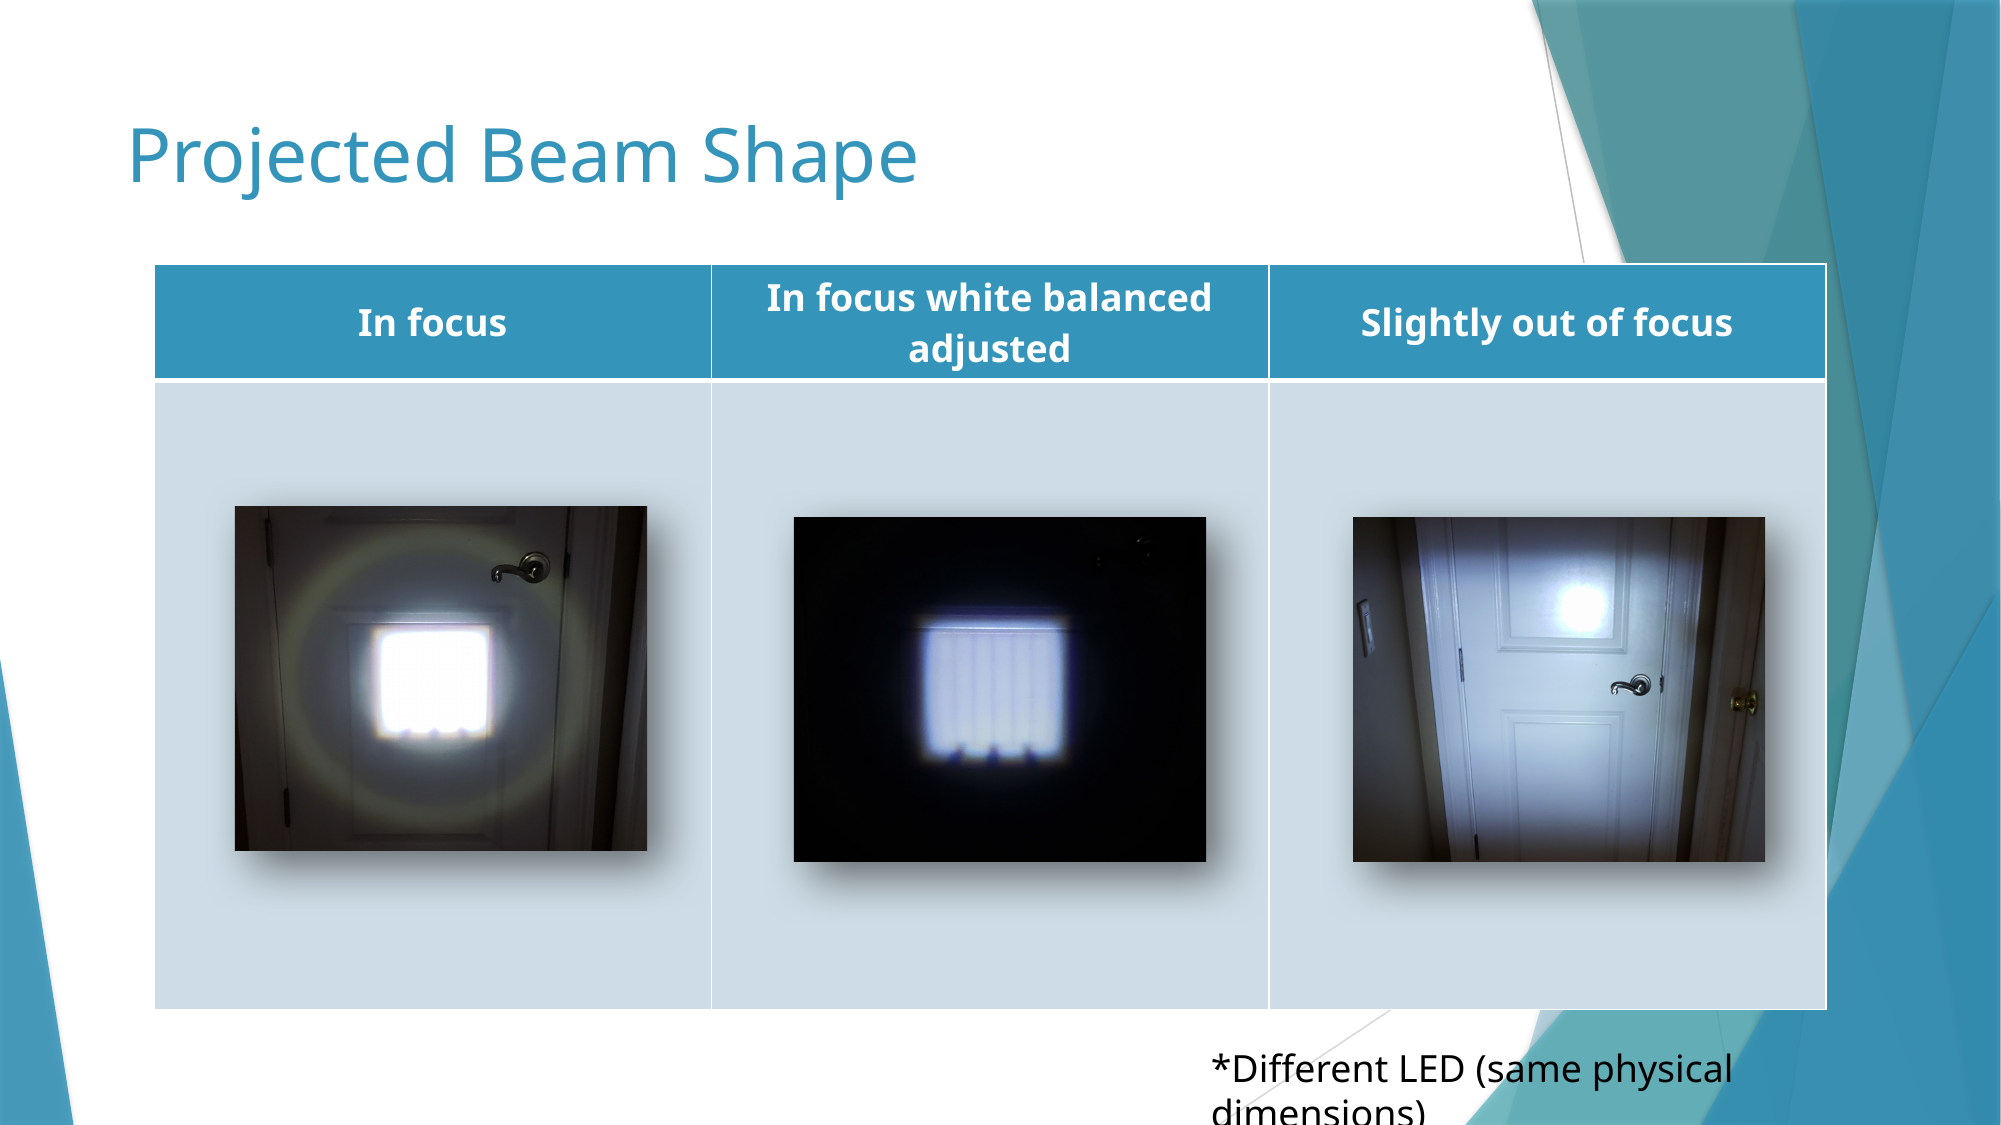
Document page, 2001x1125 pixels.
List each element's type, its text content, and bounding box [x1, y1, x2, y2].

table_cell [1270, 383, 1825, 1009]
picture [793, 482, 1207, 896]
table_cell [155, 383, 711, 1009]
picture [1732, 517, 1766, 862]
table_cell [712, 383, 1268, 1009]
text_box *Different LED (same physical dimensions) [1196, 1037, 1945, 1125]
table_header Slightly out of focus [1270, 265, 1825, 378]
title Projected Beam Shape [111, 99, 1522, 317]
picture [1353, 517, 1386, 862]
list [1386, 482, 1732, 896]
table_header In focus white balanced adjusted [712, 265, 1268, 378]
table_header In focus [155, 265, 711, 378]
picture [234, 471, 648, 886]
